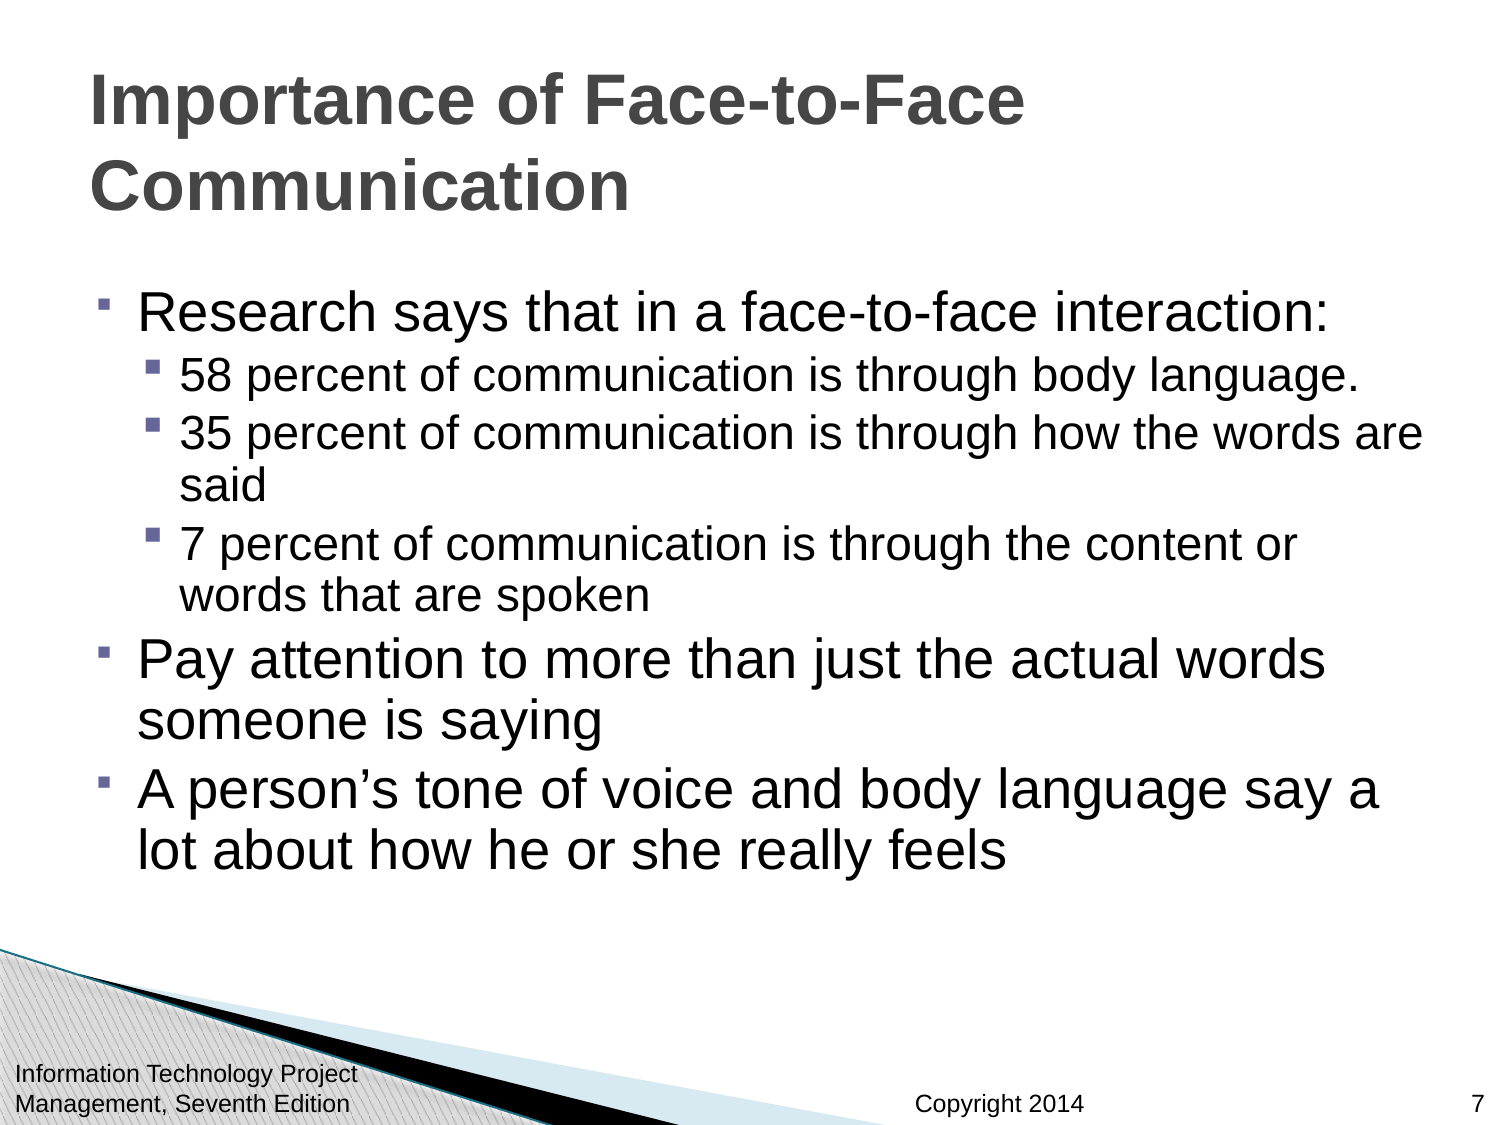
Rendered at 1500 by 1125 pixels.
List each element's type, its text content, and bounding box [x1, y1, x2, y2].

list Research says that in a face-to-face interaction: 58 percent of communication is through body language. 35 percent of communication is through how the words are said 7 percent of communication is through the content or words that are spoken Pay attention to more than just the actual words someone is saying A person’s tone of voice and body language say a lot about how he or she really feels [62, 274, 1451, 1001]
title Importance of Face-to-Face Communication [75, 45, 1425, 233]
slide_number 7 [1408, 1065, 1500, 1125]
footer Information Technology Project Management, Seventh Edition [0, 1065, 425, 1125]
